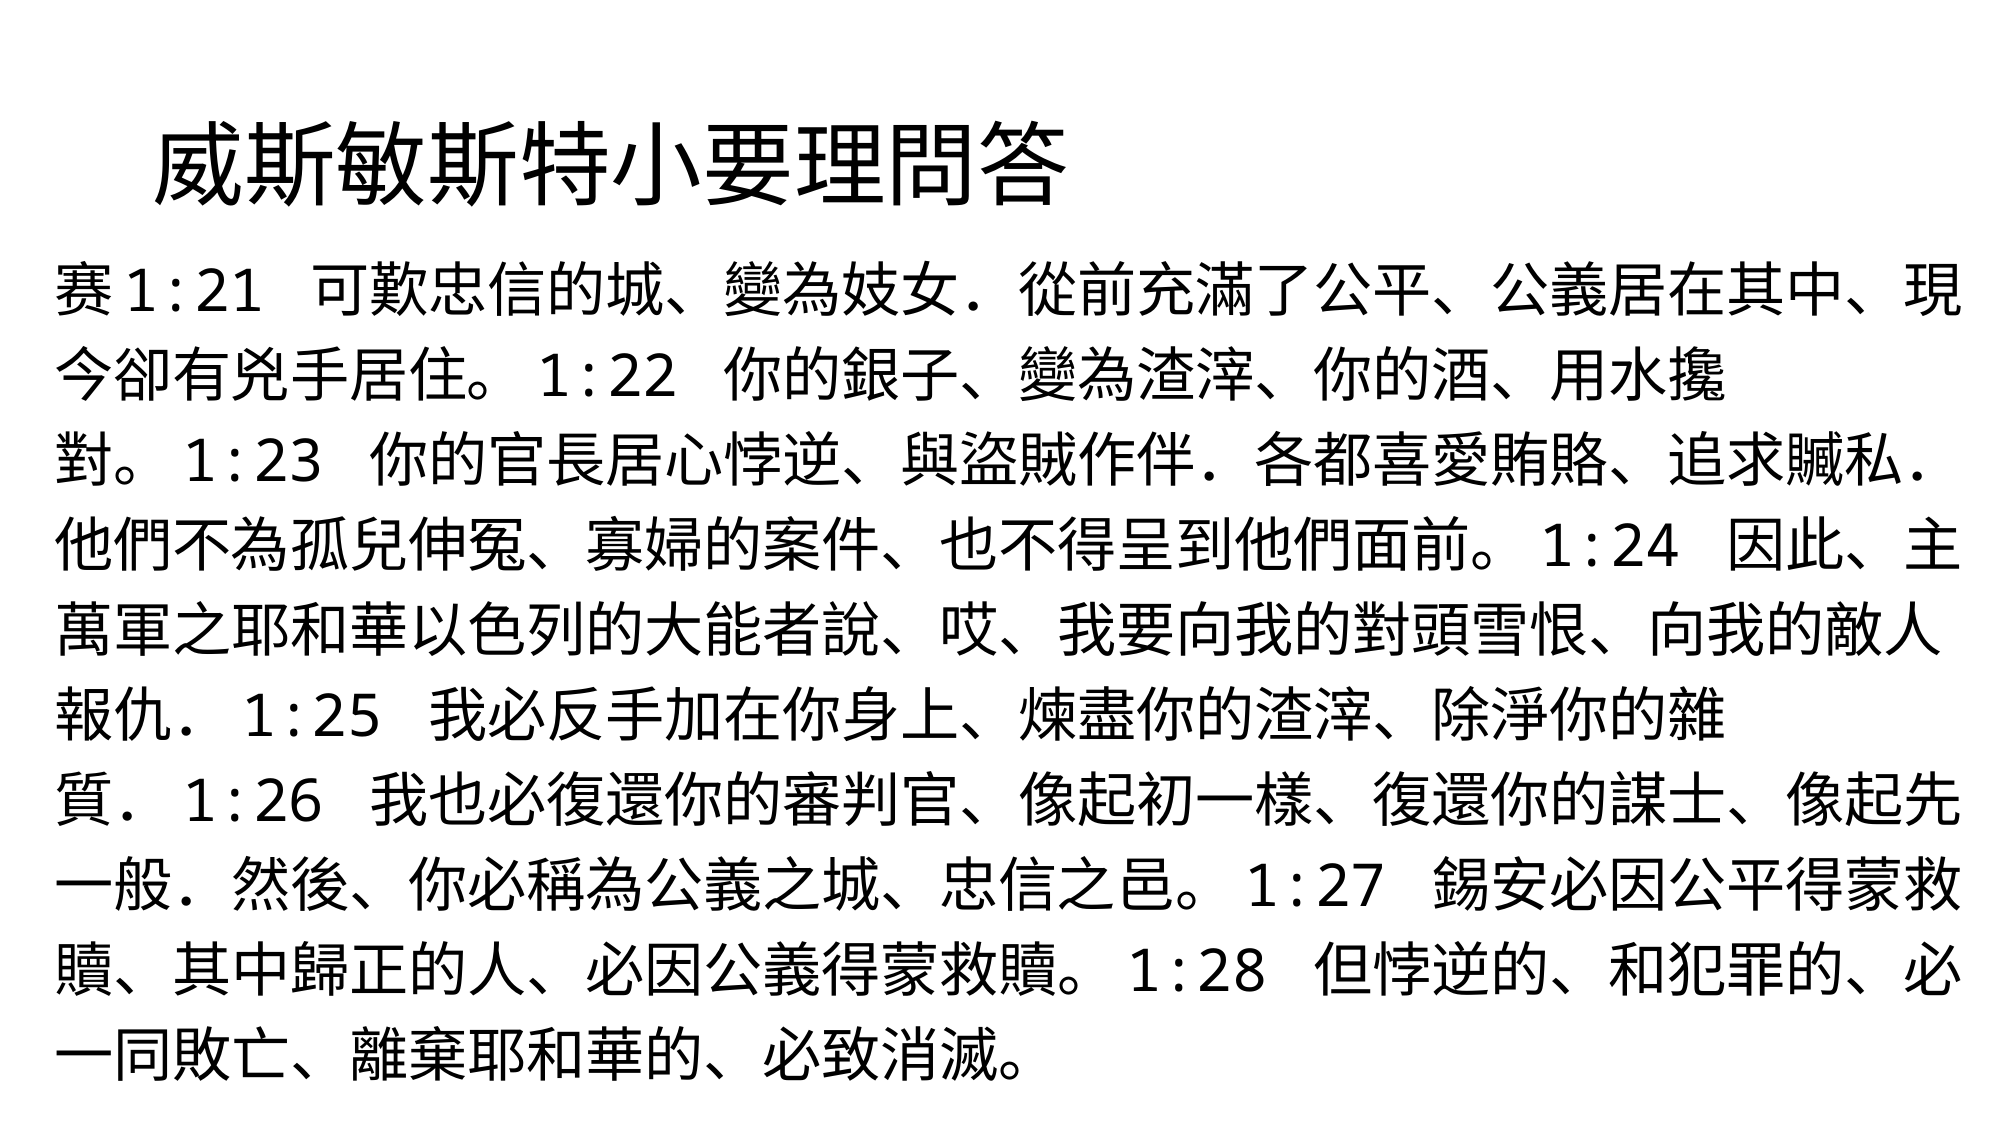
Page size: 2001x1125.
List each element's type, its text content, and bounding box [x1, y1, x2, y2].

title 威斯敏斯特小要理問答 [137, 59, 1863, 230]
list 赛1:21 可歎忠信的城、變為妓女．從前充滿了公平、公義居在其中、現今卻有兇手居住。1:22 你的銀子、變為渣滓、你的酒、用水攙對。1:23 你的官長居心悖逆、與盜賊作伴．各都喜愛賄賂、追求贓私．他們不為孤兒伸冤、寡婦的案件、也不得呈到他們面前。1:24 因此、主萬軍之耶和華以色列的大能者說、哎、我要向我的對頭雪恨、向我的敵人報仇．1:25 我必反手加在你身上、煉盡你的渣滓、除淨你的雜質．1:26 我也必復還你的審判官、像起初一樣、復還你的謀士、像起先一般．然後、你必稱為公義之城、忠信之邑。1:27 錫安必因公平得蒙救贖、其中歸正的人、必因公義得蒙救贖。1:28 但悖逆的、和犯罪的、必一同敗亡、離棄耶和華的、必致消滅。 [39, 230, 1990, 1108]
